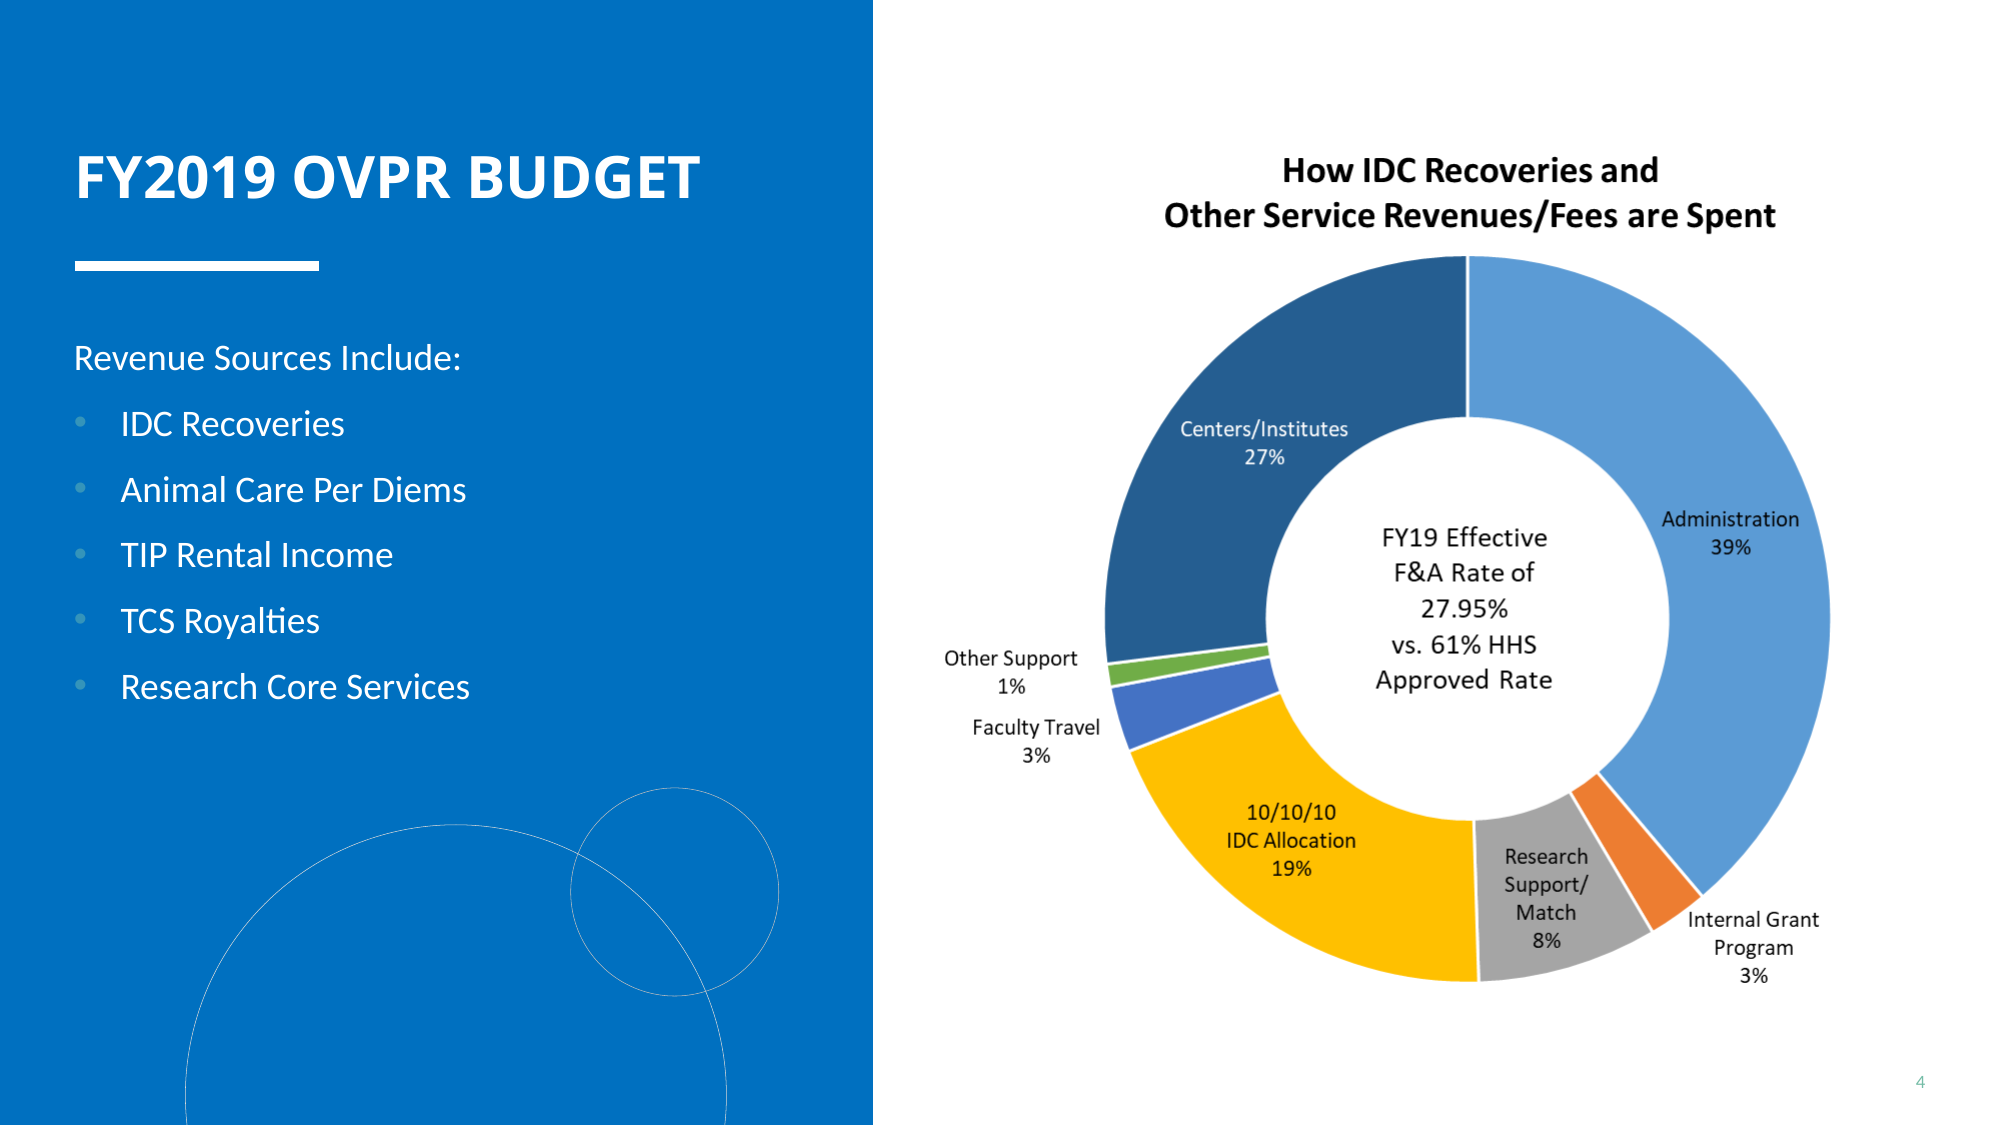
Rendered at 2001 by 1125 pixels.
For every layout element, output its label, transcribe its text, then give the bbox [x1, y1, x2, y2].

list Revenue Sources Include: IDC Recoveries Animal Care Per Diems TIP Rental Income TCS Royalties Research Core Services [58, 325, 733, 746]
picture [935, 99, 1967, 1066]
title FY2019 ovpr budget [59, 18, 853, 256]
slide_number 4 [1490, 1066, 1941, 1102]
